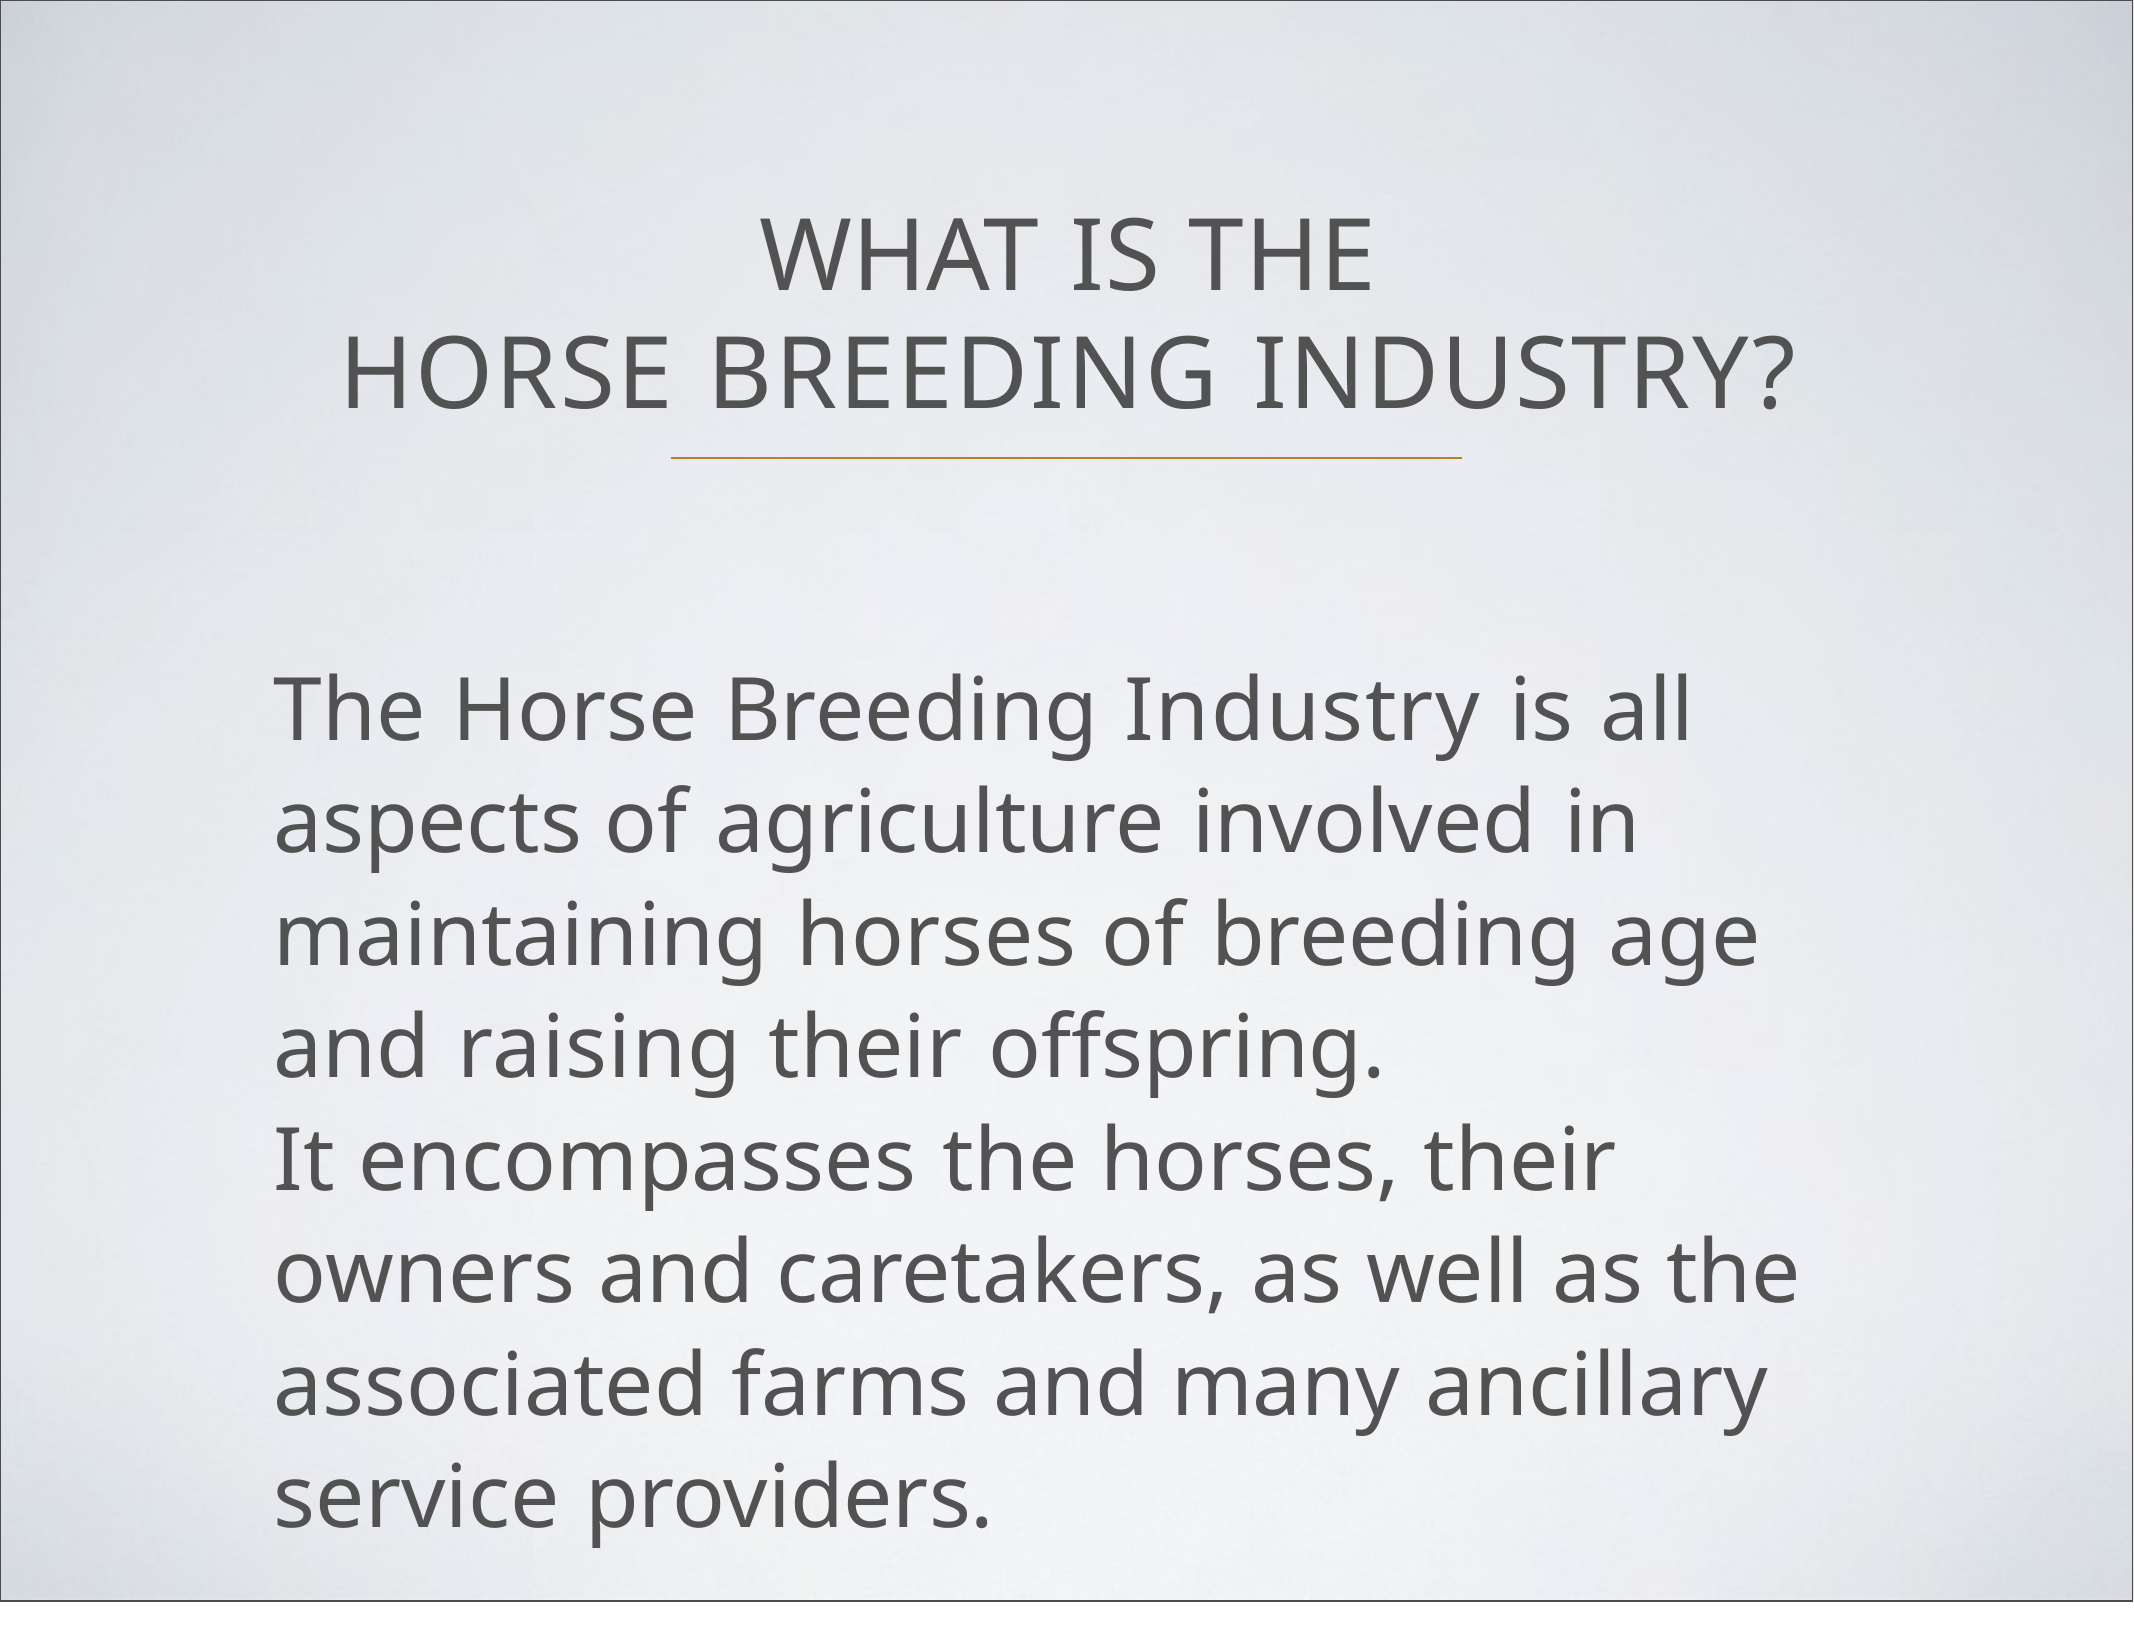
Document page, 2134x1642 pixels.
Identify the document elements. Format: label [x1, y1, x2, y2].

text_box [0, 0, 2134, 1602]
